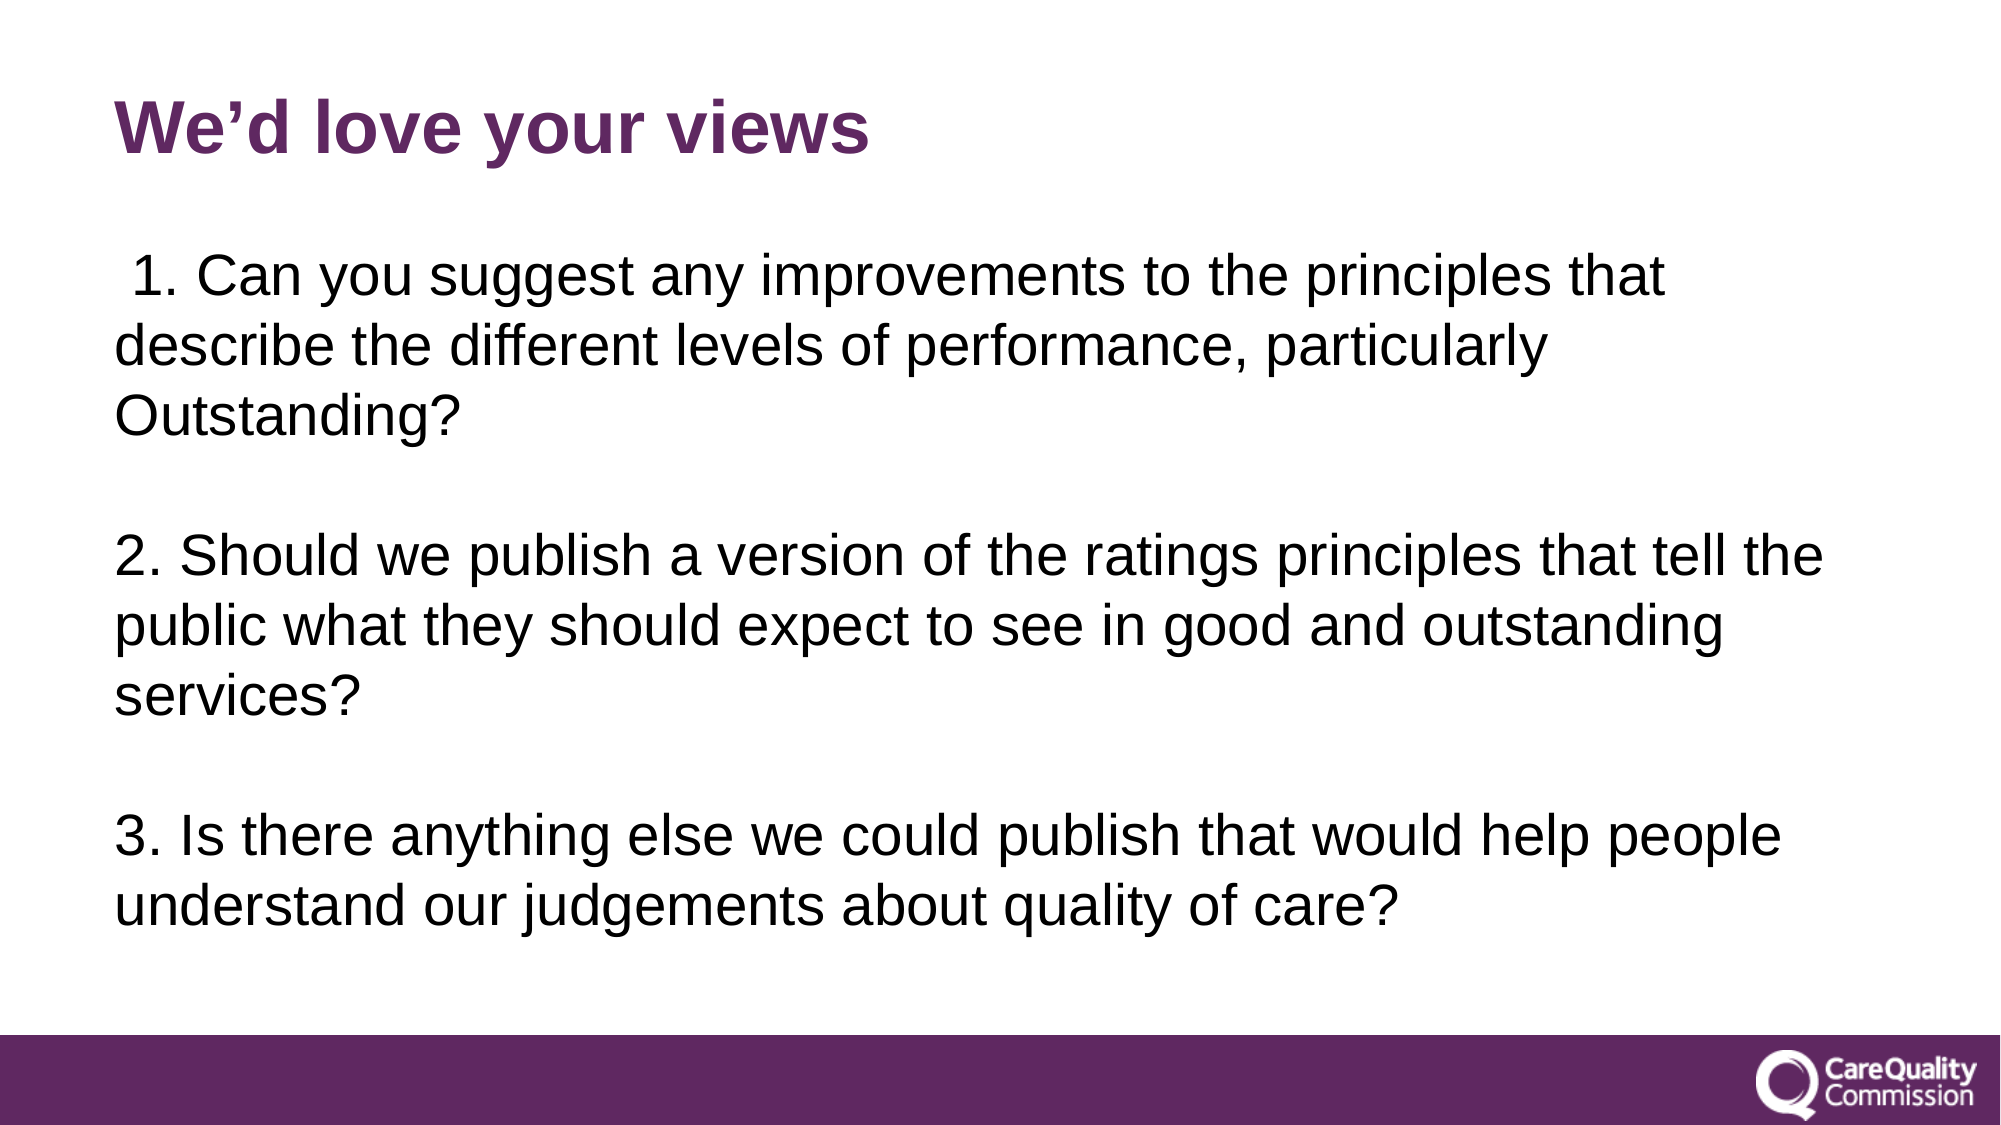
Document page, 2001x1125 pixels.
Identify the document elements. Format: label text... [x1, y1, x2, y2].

title We’d love your views [100, 71, 1900, 222]
list 1. Can you suggest any improvements to the principles that describe the different levels of performance, particularly Outstanding? 2. Should we publish a version of the ratings principles that tell the public what they should expect to see in good and outstanding services? 3. Is there anything else we could publish that would help people understand our judgements about quality of care? [100, 222, 1900, 396]
picture [1756, 1050, 1977, 1121]
